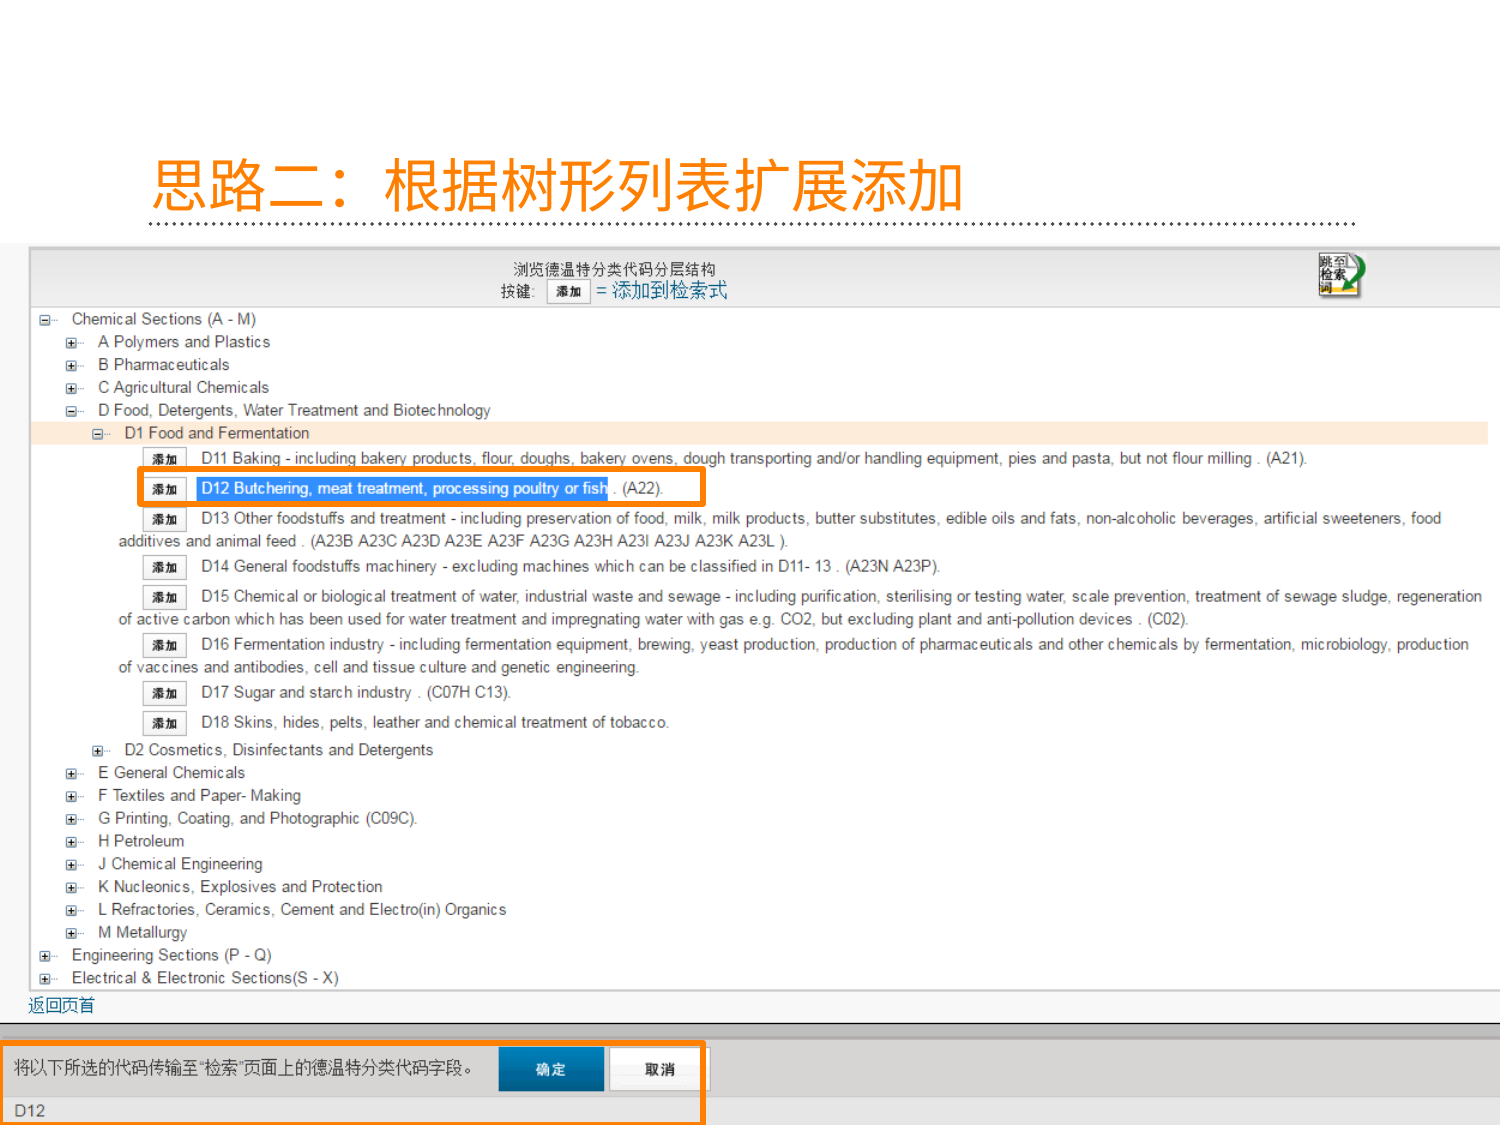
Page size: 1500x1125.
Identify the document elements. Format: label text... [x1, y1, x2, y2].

title 思路二：根据树形列表扩展添加 [150, 82, 1360, 221]
picture [0, 243, 1500, 1125]
